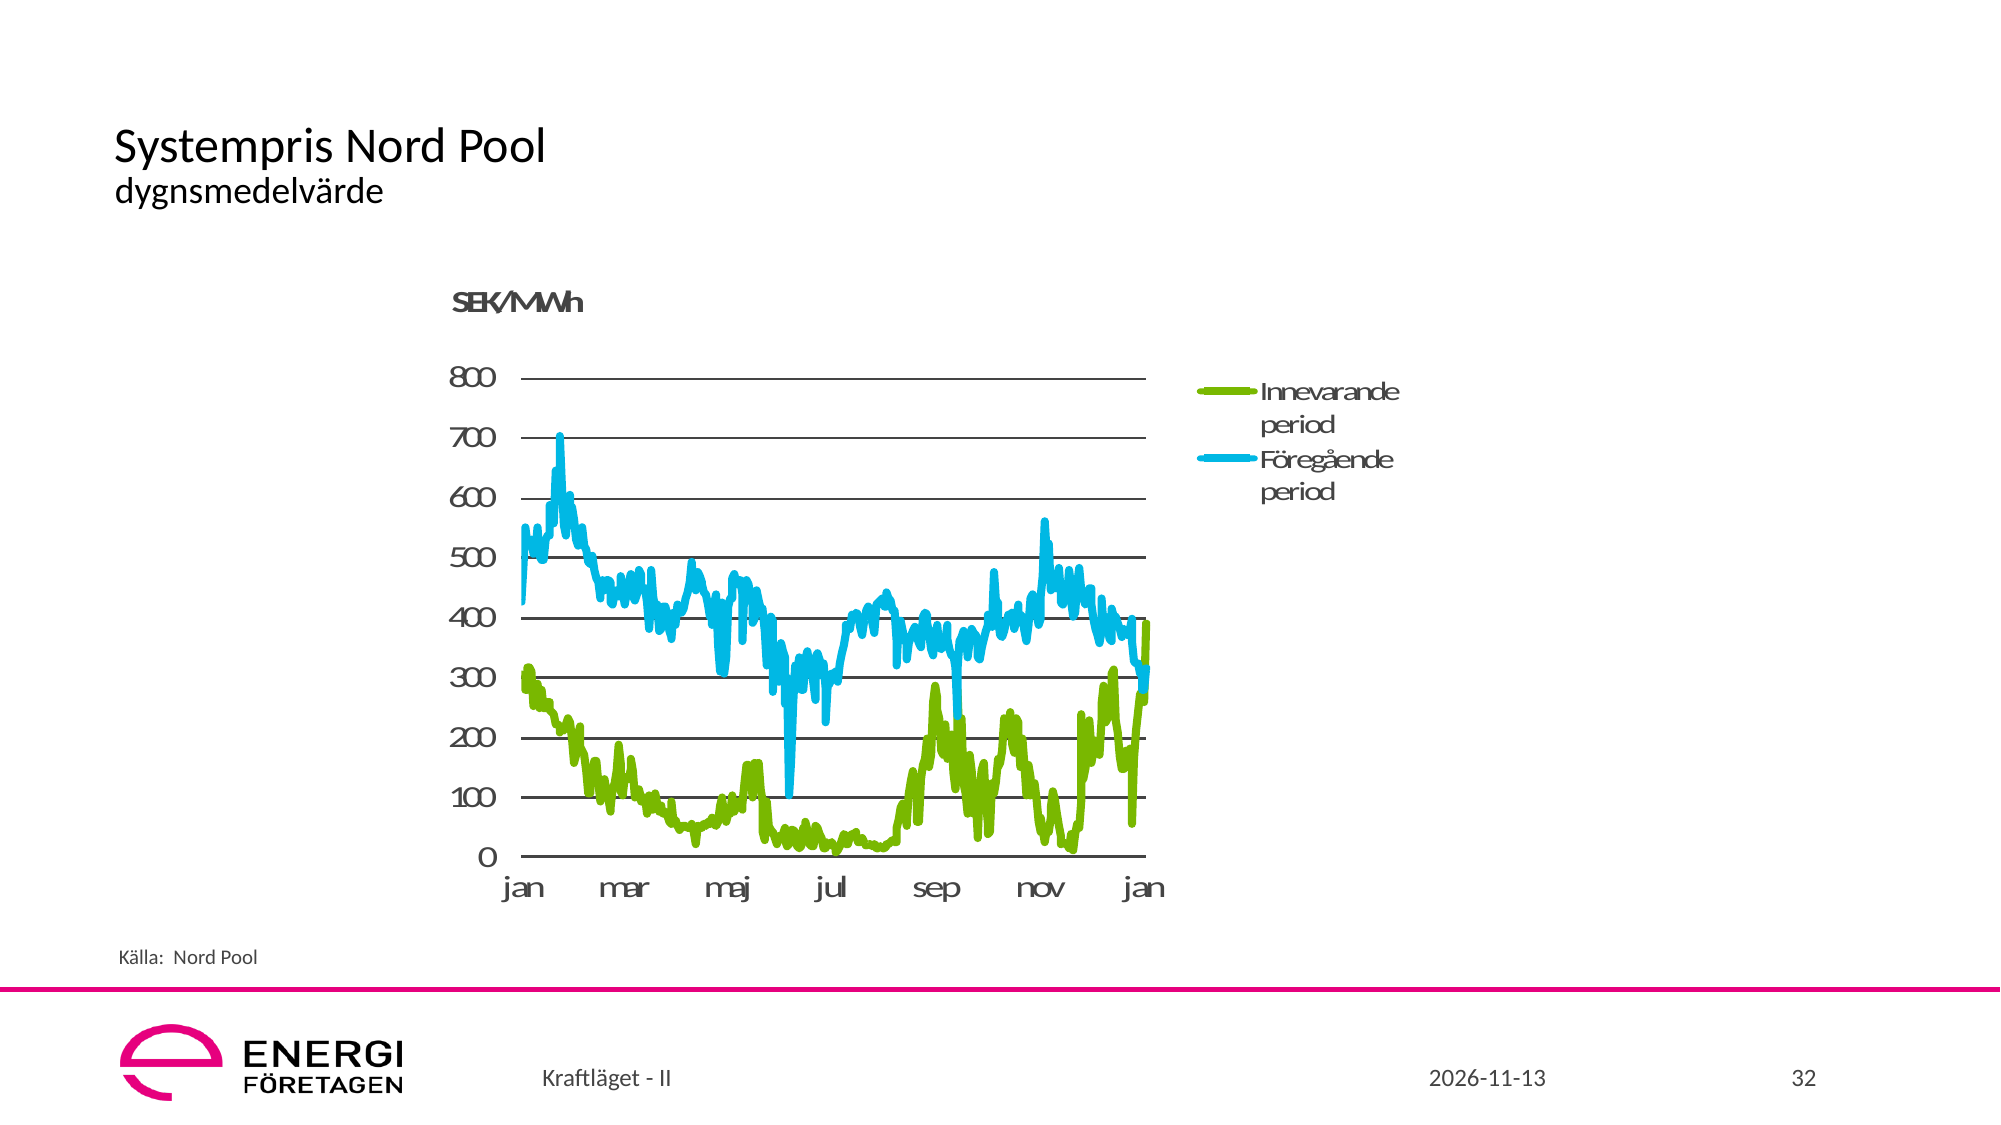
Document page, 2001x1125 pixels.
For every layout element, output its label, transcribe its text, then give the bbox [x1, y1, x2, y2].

list Källa: Nord Pool [103, 939, 417, 969]
picture [120, 1024, 402, 1101]
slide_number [1413, 1071, 1649, 1107]
title Systempris Nord Pool dygnsmedelvärde [99, 30, 1900, 219]
footer Kraftläget - II [527, 1071, 1380, 1107]
picture [0, 176, 1667, 1063]
slide_number 32 [1776, 1046, 1917, 1107]
